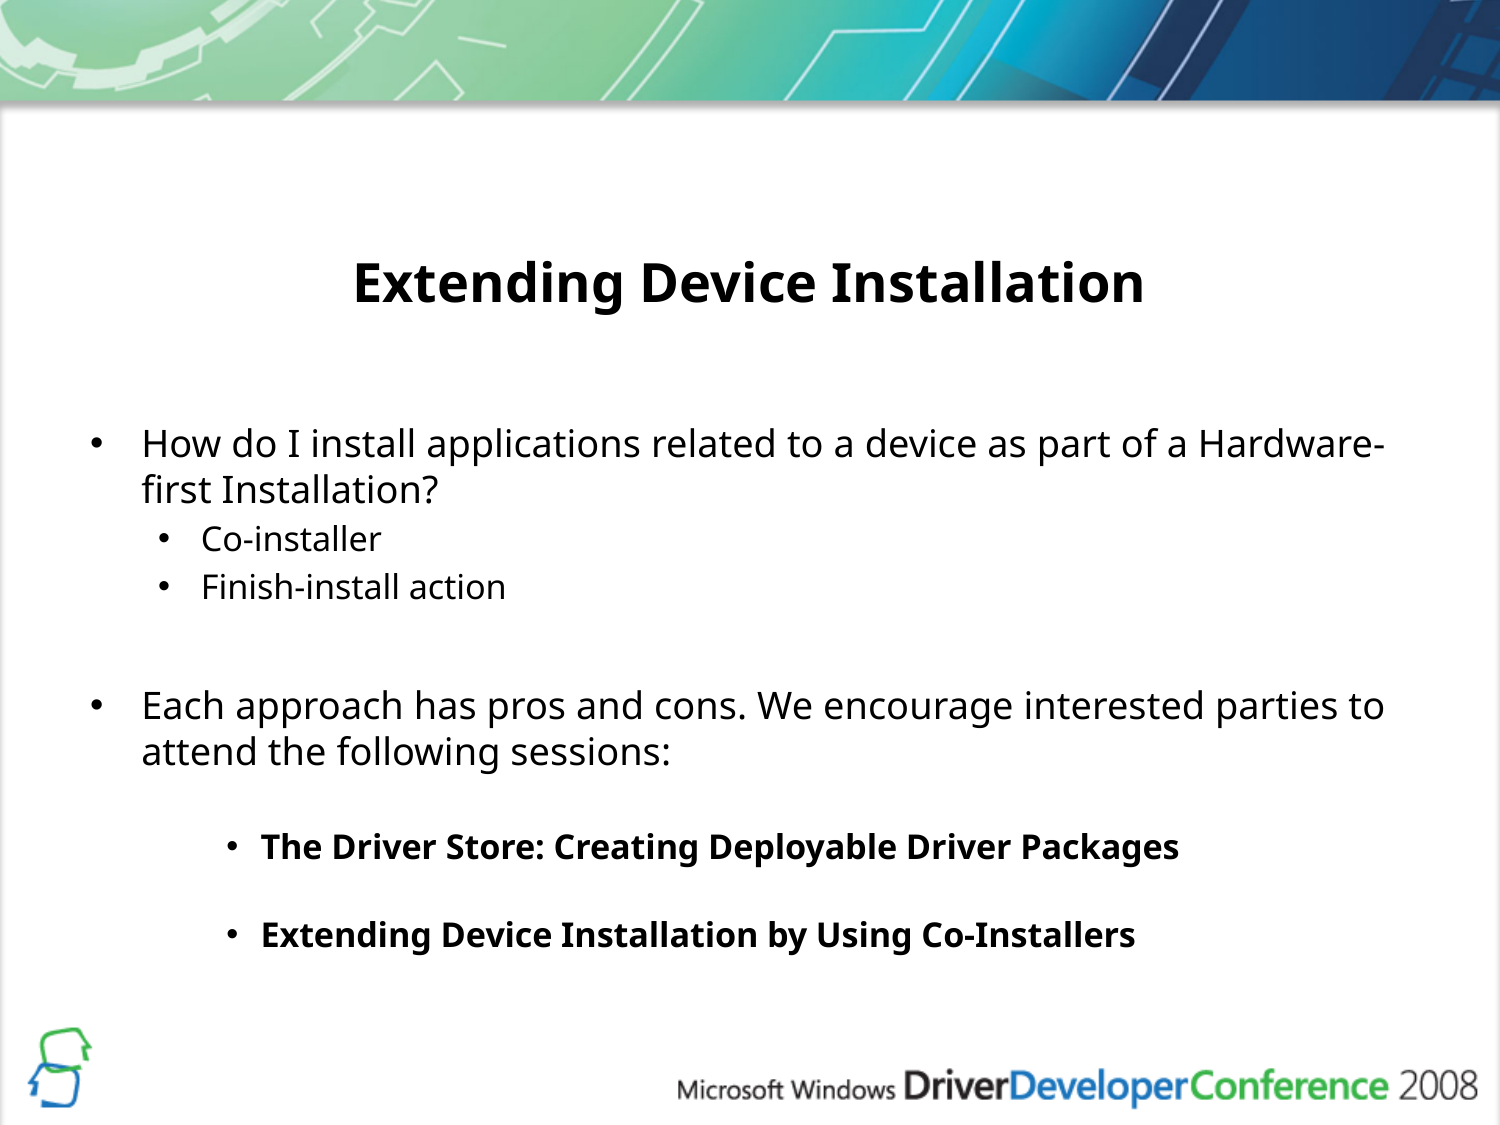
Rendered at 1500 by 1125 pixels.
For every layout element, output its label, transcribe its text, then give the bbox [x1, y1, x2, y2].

list How do I install applications related to a device as part of a Hardware-first Installation? Co-installer Finish-install action Each approach has pros and cons. We encourage interested parties to attend the following sessions: The Driver Store: Creating Deployable Driver Packages Extending Device Installation by Using Co-Installers [75, 412, 1425, 1005]
title Extending Device Installation [75, 187, 1425, 375]
picture [0, 0, 1500, 1125]
